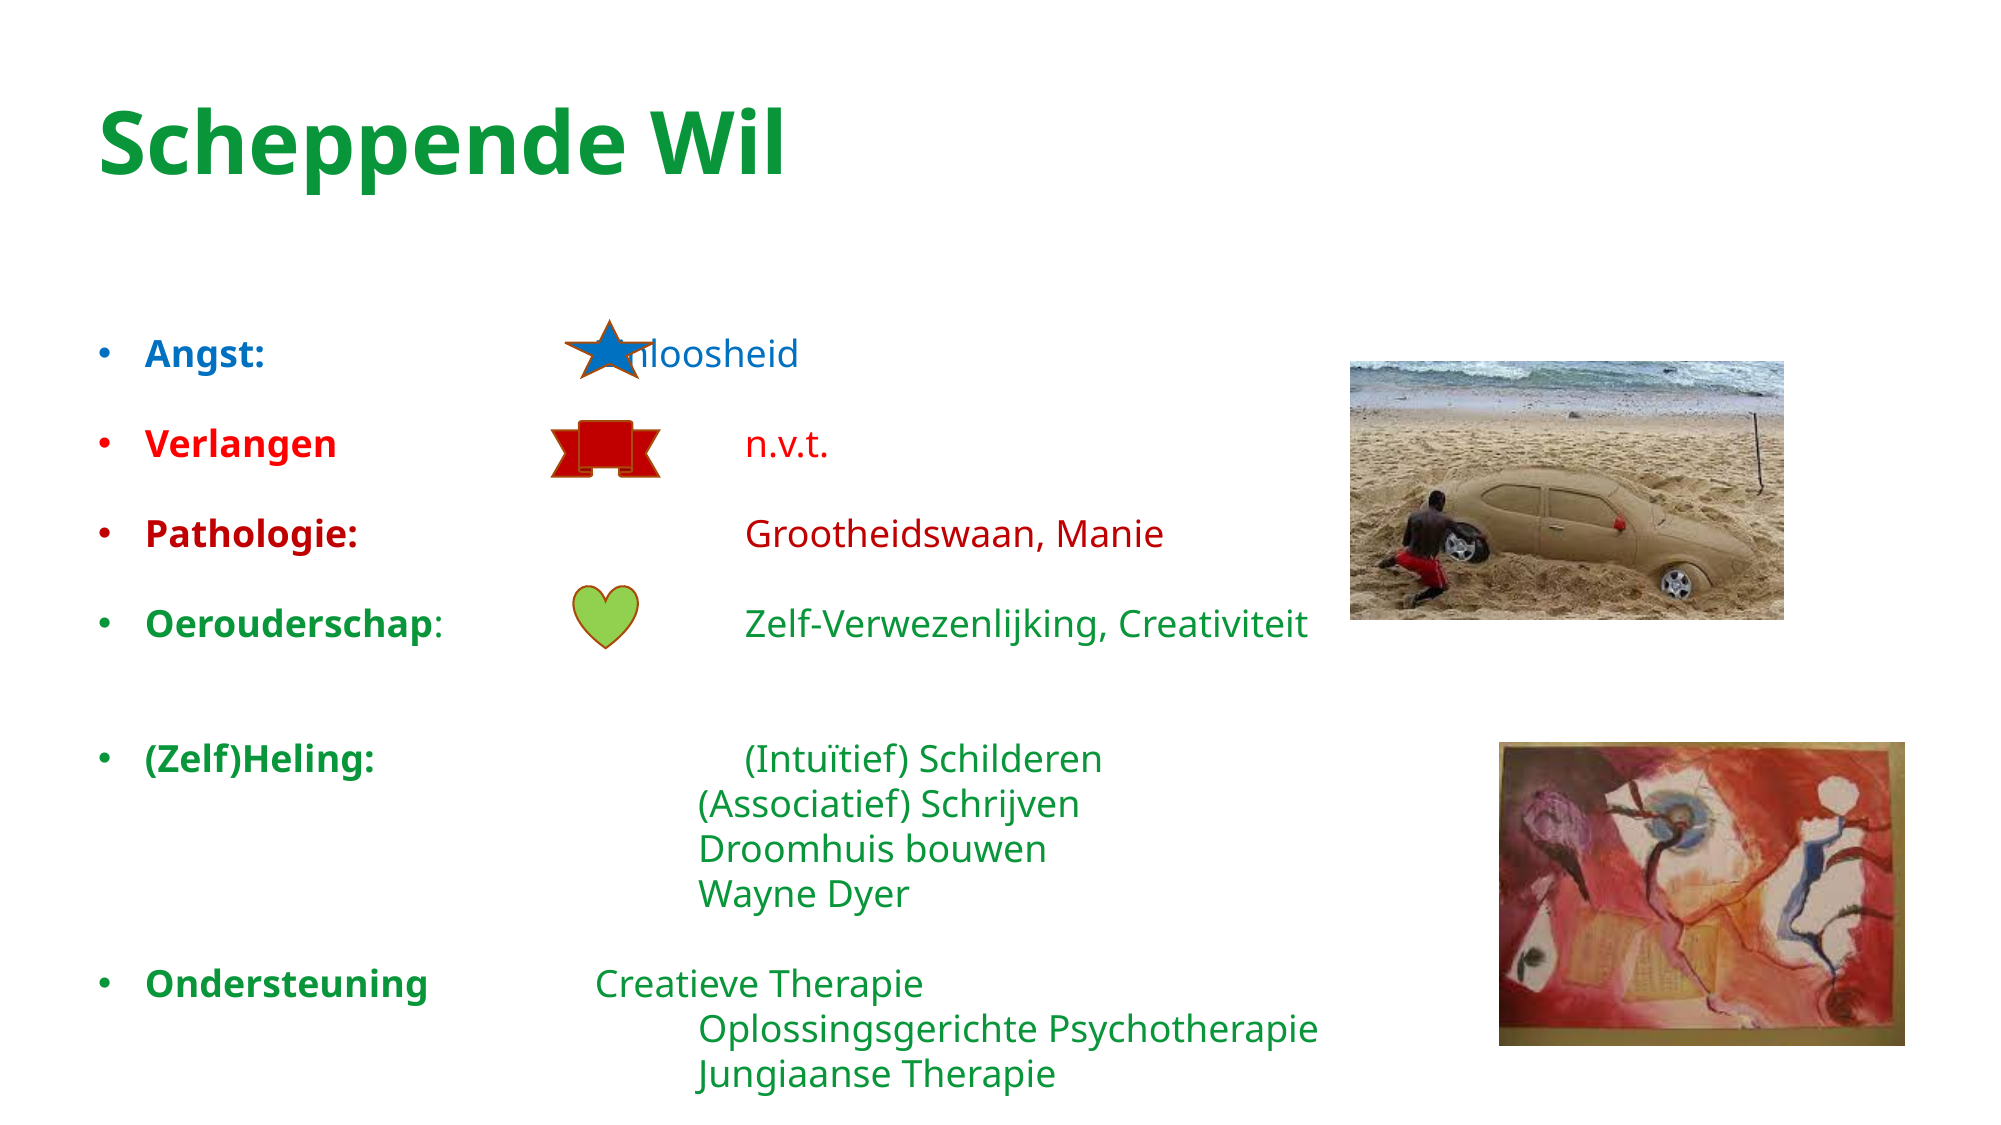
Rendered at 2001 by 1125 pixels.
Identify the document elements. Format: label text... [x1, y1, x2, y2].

picture [1499, 742, 1905, 1046]
text_box Scheppende Wil [83, 79, 1784, 344]
text_box [564, 319, 655, 380]
picture [1350, 361, 1784, 620]
text_box [550, 420, 661, 478]
text_box [572, 585, 639, 650]
text_box Angst: Zinloosheid Verlangen n.v.t. Pathologie: Grootheidswaan, Manie Oerouderschap: Zelf-Verwezenlijking, Creativiteit (Zelf)Heling: (Intuïtief) Schilderen (Associatief) Schrijven Droomhuis bouwen Wayne Dyer Ondersteuning Creatieve Therapie Oplossingsgerichte Psychotherapie Jungiaanse Therapie [83, 277, 1703, 1125]
